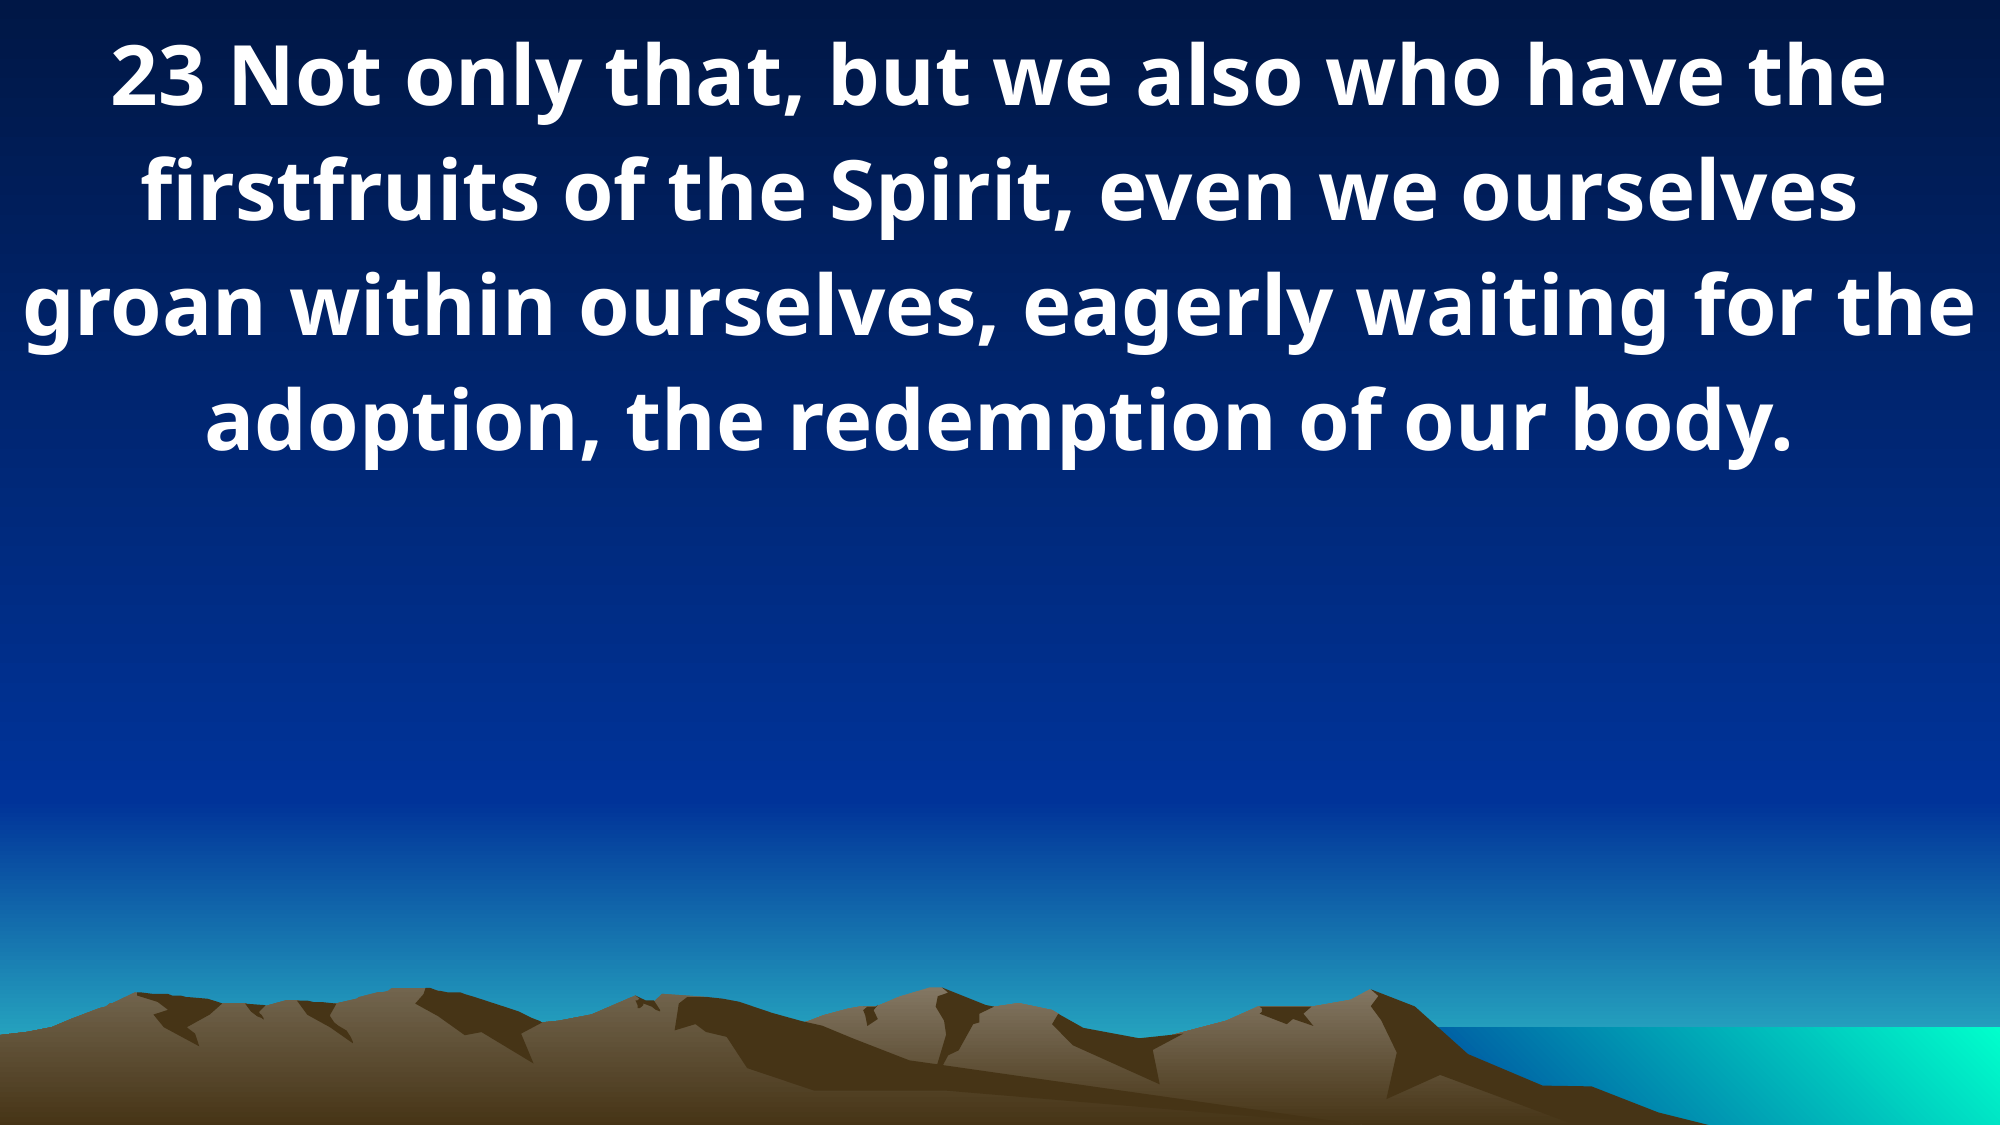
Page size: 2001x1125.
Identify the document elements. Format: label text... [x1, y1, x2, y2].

text_box 23 Not only that, but we also who have the firstfruits of the Spirit, even we ourselves groan within ourselves, eagerly waiting for the adoption, the redemption of our body. [0, 0, 2000, 988]
